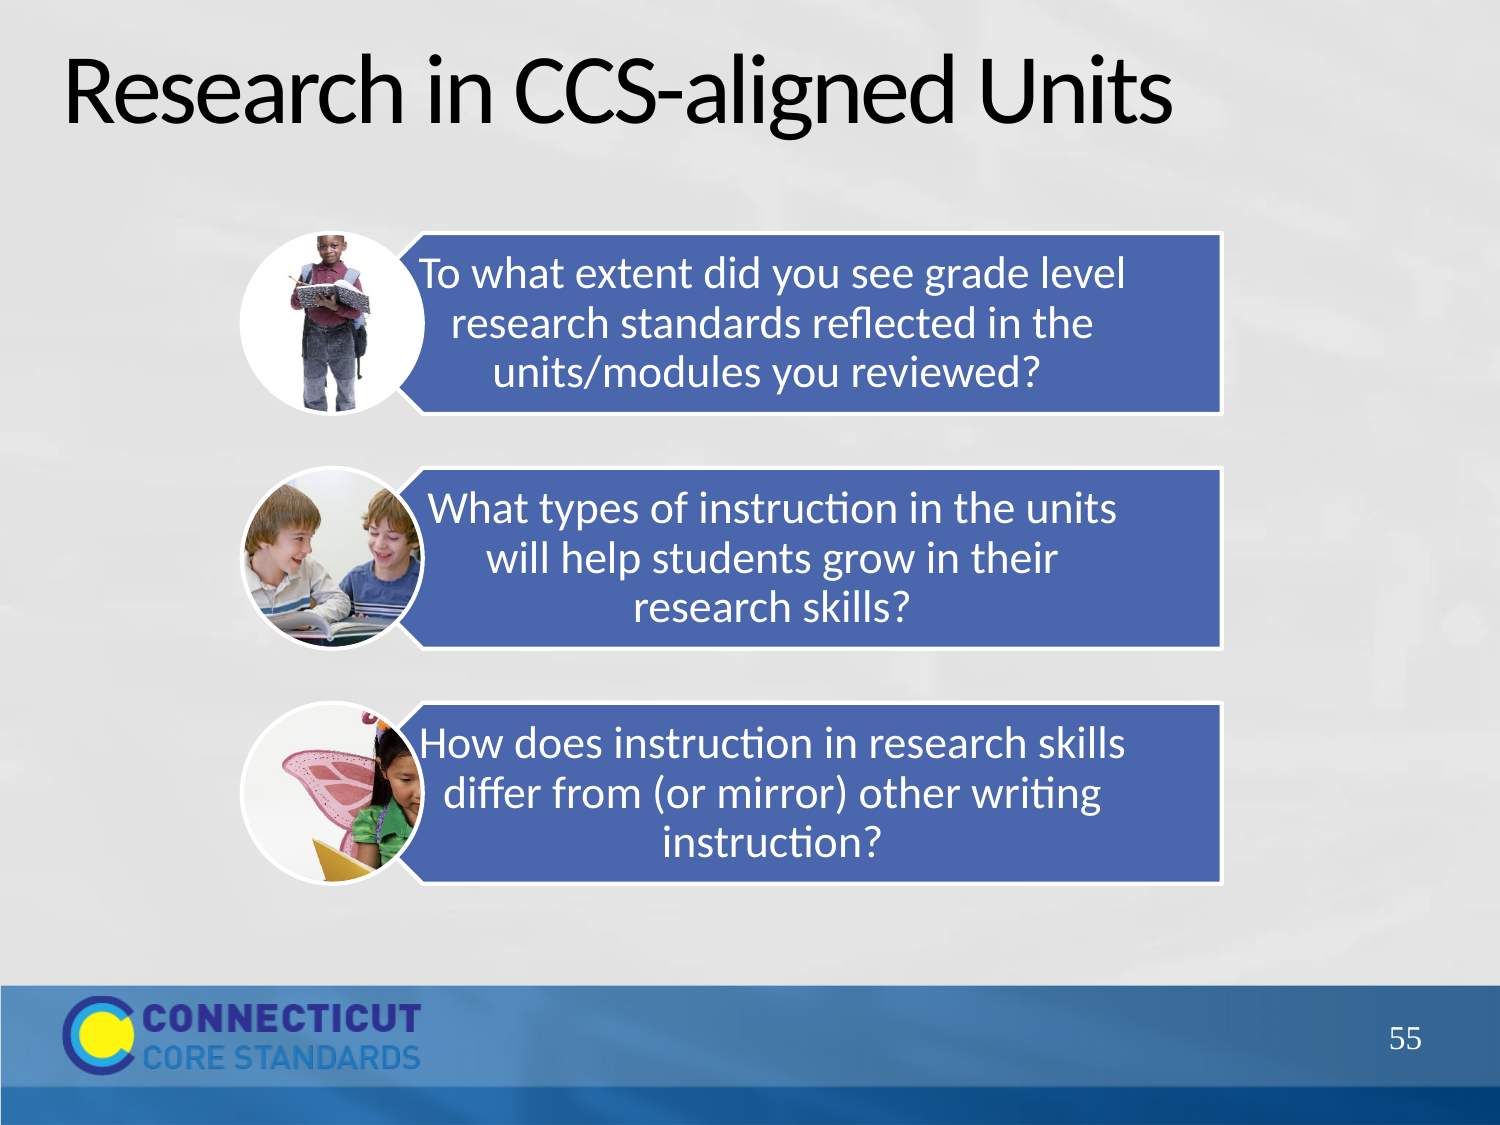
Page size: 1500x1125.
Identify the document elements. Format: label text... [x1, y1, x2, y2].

slide_number 55 [1075, 996, 1438, 1076]
footer [62, 996, 424, 1076]
title Research in CCS-aligned Units [63, 37, 1401, 213]
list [62, 232, 1401, 885]
picture [0, 0, 1500, 985]
picture [2, 986, 1500, 1125]
